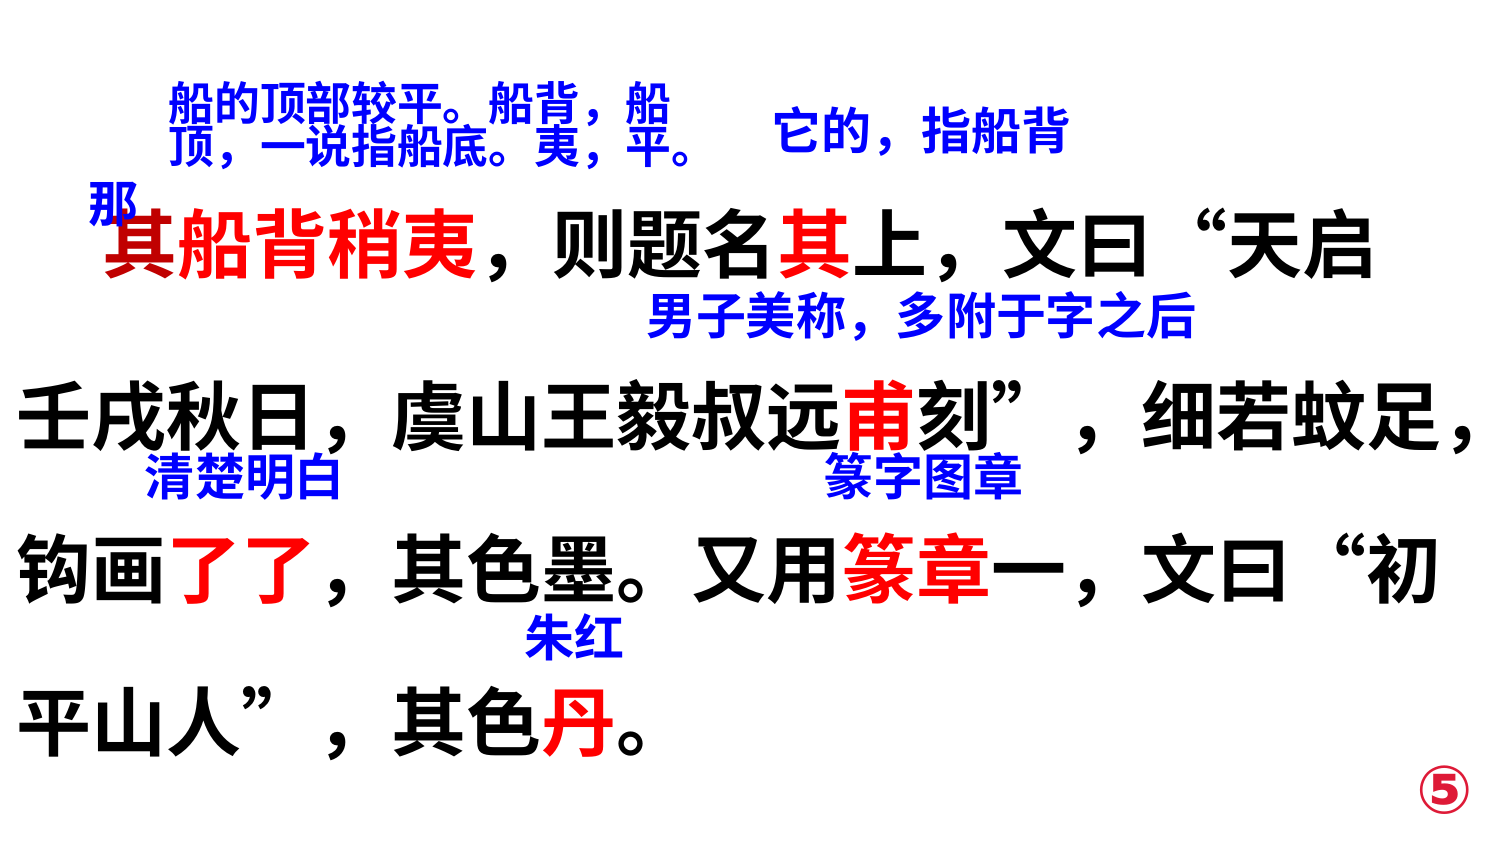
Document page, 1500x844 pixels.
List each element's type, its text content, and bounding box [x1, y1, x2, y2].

text_box 篆字图章 [808, 437, 1052, 513]
text_box 其船背稍夷，则题名其上，文曰“天启 壬戌秋日，虞山王毅叔远甫刻”，细若蚊足，钩画了了，其色墨。又用篆章一，文曰“初平山人”，其色丹。 [1, 64, 1499, 773]
text_box 船的顶部较平。船背，船顶，一说指船底。夷，平。 [153, 77, 720, 181]
text_box 朱红 [510, 599, 650, 674]
text_box 那 [73, 165, 154, 240]
text_box ⑤ [1401, 739, 1500, 834]
text_box 它的，指船背 [756, 91, 1104, 167]
text_box 男子美称，多附于字之后 [631, 277, 1251, 353]
text_box 清楚明白 [130, 437, 374, 513]
